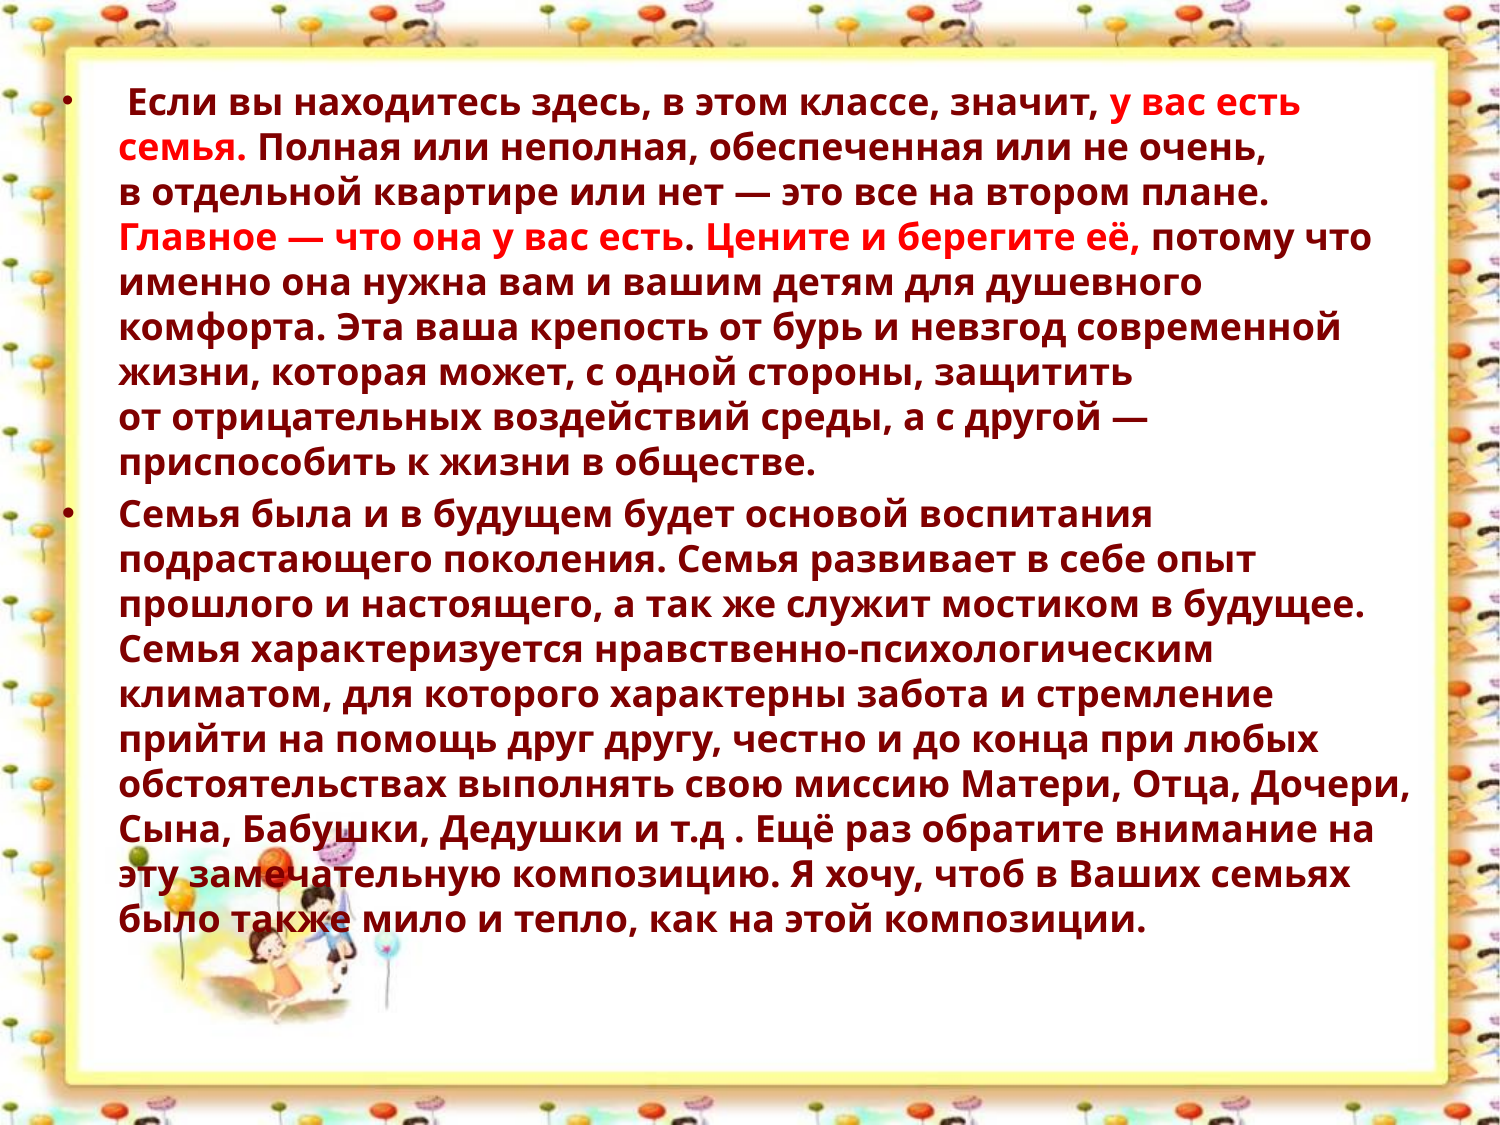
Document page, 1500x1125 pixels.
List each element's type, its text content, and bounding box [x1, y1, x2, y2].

picture [0, 0, 1500, 1125]
list Если вы находитесь здесь, в этом классе, значит, у вас есть семья. Полная или неполная, обеспеченная или не очень, в отдельной квартире или нет — это все на втором плане. Главное — что она у вас есть. Цените и берегите её, потому что именно она нужна вам и вашим детям для душевного комфорта. Эта ваша крепость от бурь и невзгод современной жизни, которая может, с одной стороны, защитить от отрицательных воздействий среды, а с другой — приспособить к жизни в обществе. Семья была и в будущем будет основой воспитания подрастающего поколения. Семья развивает в себе опыт прошлого и настоящего, а так же служит мостиком в будущее. Семья характеризуется нравственно-психологическим климатом, для которого характерны забота и стремление прийти на помощь друг другу, честно и до конца при любых обстоятельствах выполнять свою миссию Матери, Отца, Дочери, Сына, Бабушки, Дедушки и т.д . Ещё раз обратите внимание на эту замечательную композицию. Я хочу, чтоб в Ваших семьях было также мило и тепло, как на этой композиции. [46, 70, 1430, 1032]
